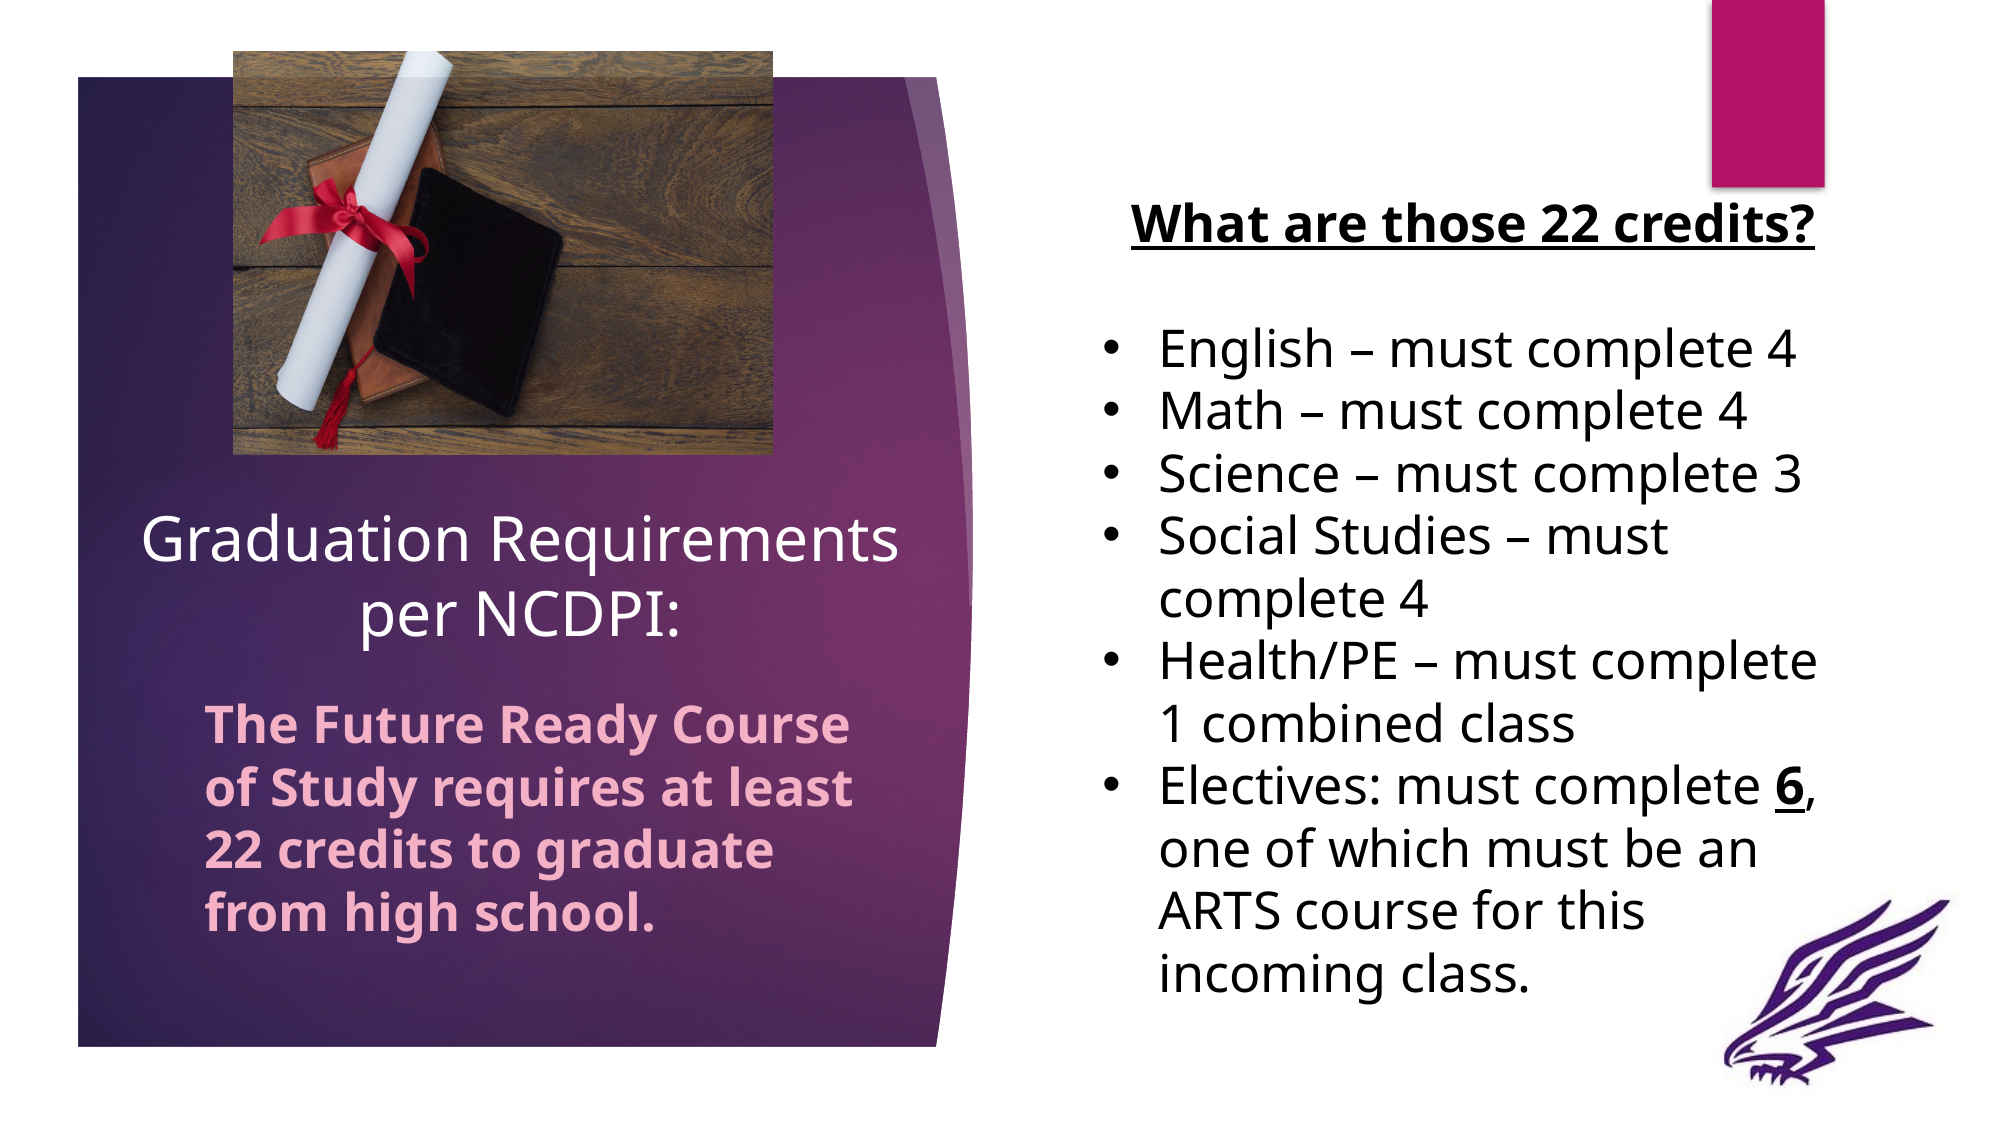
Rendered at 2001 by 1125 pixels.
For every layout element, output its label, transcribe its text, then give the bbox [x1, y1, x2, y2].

text_box What are those 22 credits? English – must complete 4 Math – must complete 4 Science – must complete 3 Social Studies – must complete 4 Health/PE – must complete 1 combined class Electives: must complete 6, one of which must be an ARTS course for this incoming class. [1087, 183, 1860, 1010]
picture [233, 51, 773, 455]
picture [1702, 882, 1967, 1115]
list The Future Ready Course of Study requires at least 22 credits to graduate from high school. [189, 684, 888, 947]
title Graduation Requirements per NCDPI: [95, 393, 947, 657]
